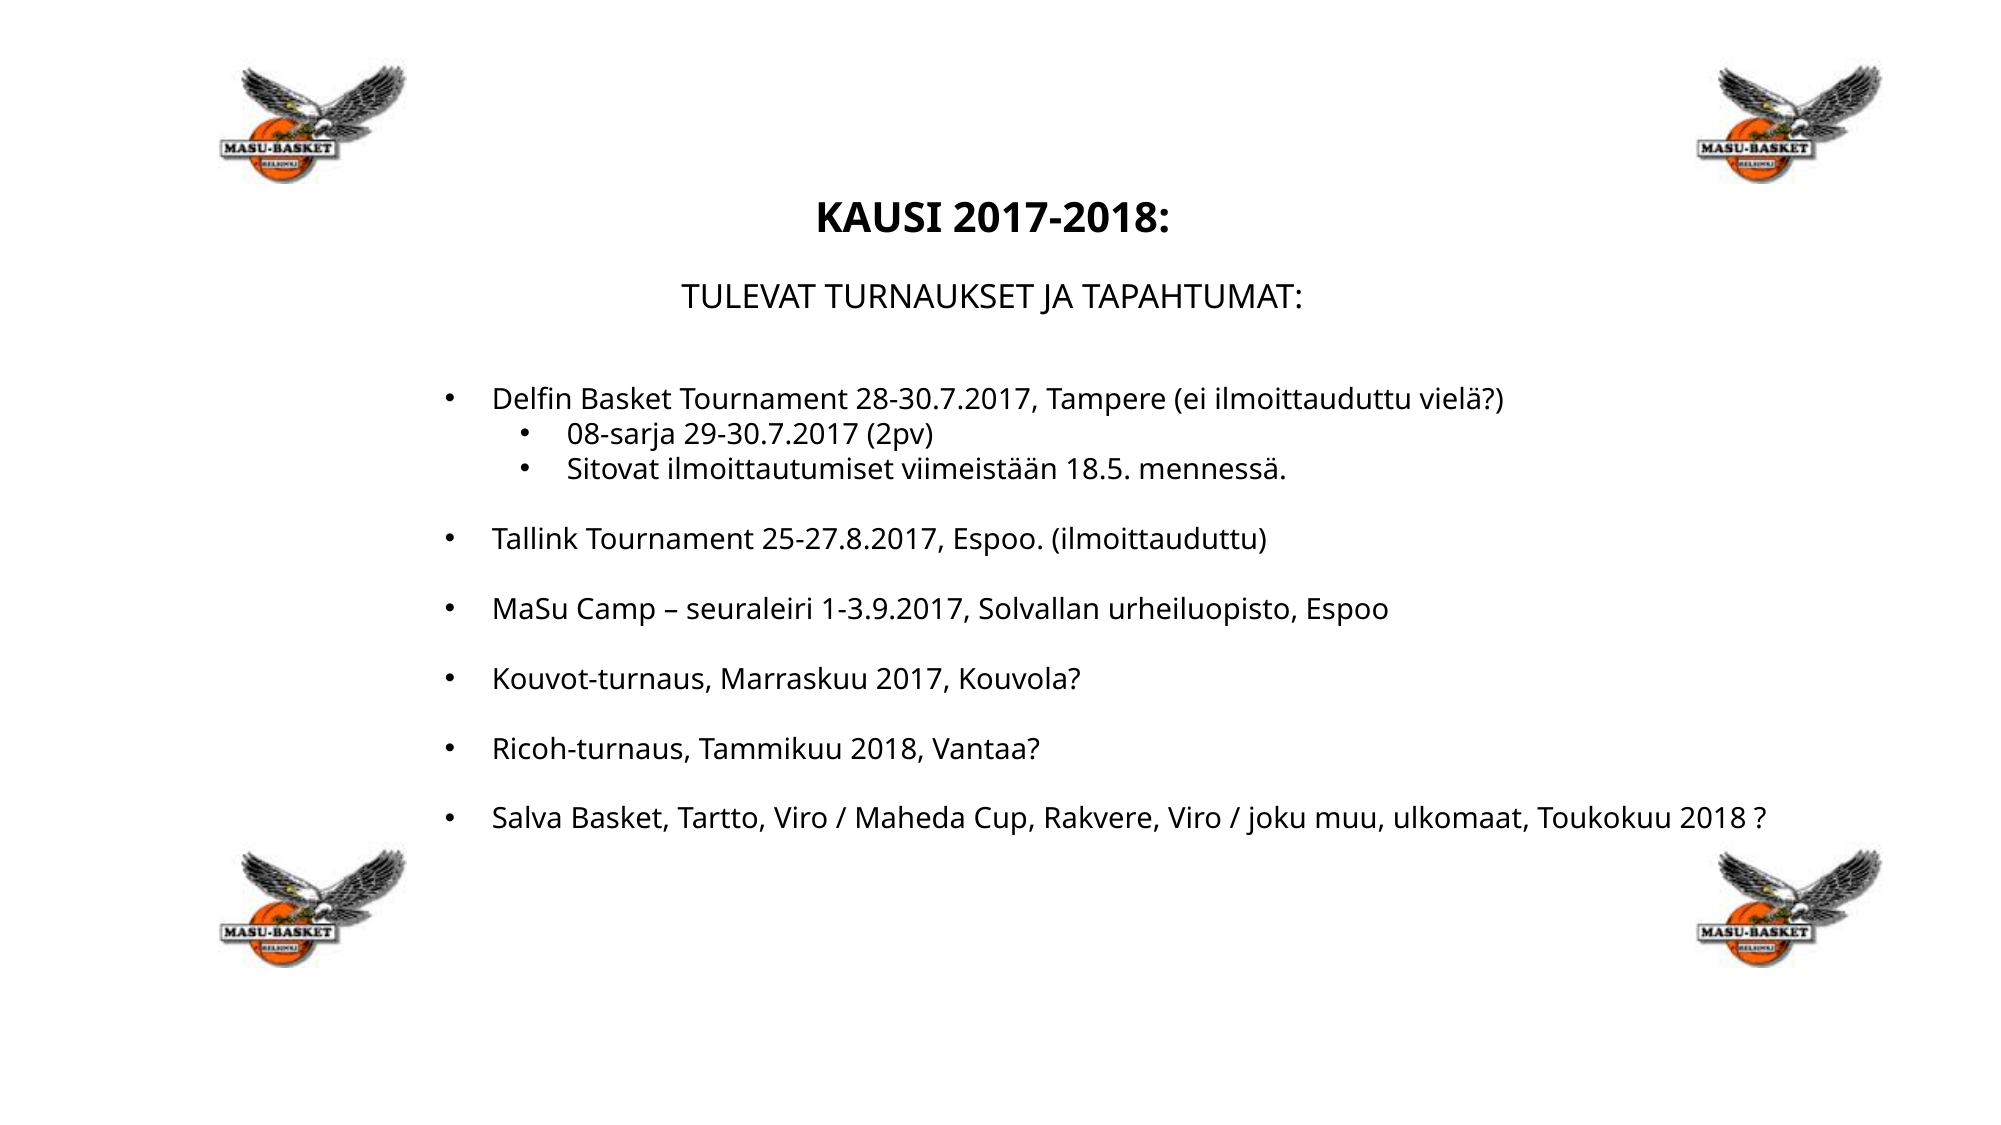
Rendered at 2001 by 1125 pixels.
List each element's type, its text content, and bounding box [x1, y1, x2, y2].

text_box KAUSI 2017-2018: TULEVAT TURNAUKSET JA TAPAHTUMAT: Delfin Basket Tournament 28-30.7.2017, Tampere (ei ilmoittauduttu vielä?) 08-sarja 29-30.7.2017 (2pv) Sitovat ilmoittautumiset viimeistään 18.5. mennessä. Tallink Tournament 25-27.8.2017, Espoo. (ilmoittauduttu) MaSu Camp – seuraleiri 1-3.9.2017, Solvallan urheiluopisto, Espoo Kouvot-turnaus, Marraskuu 2017, Kouvola? Ricoh-turnaus, Tammikuu 2018, Vantaa? Salva Basket, Tartto, Viro / Maheda Cup, Rakvere, Viro / joku muu, ulkomaat, Toukokuu 2018 ? [130, 183, 1856, 913]
picture [1695, 58, 1883, 184]
picture [218, 842, 407, 968]
picture [1695, 842, 1883, 968]
picture [218, 58, 407, 184]
